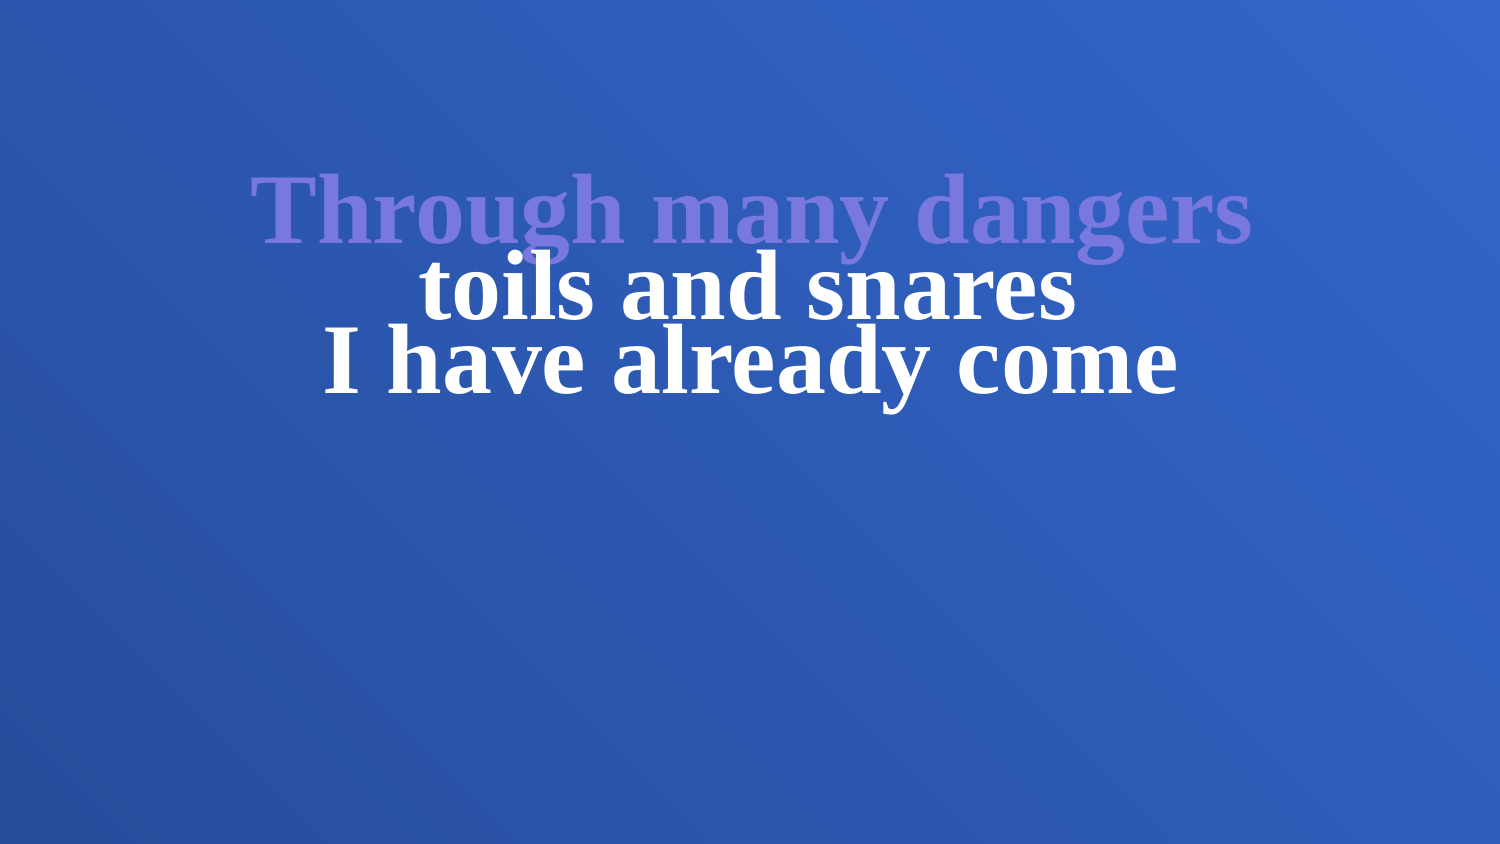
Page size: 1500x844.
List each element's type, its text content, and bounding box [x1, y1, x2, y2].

text_box I have already come [1, 286, 1500, 422]
text_box Through many dangers [2, 136, 1500, 272]
text_box toils and snares [0, 212, 1498, 348]
